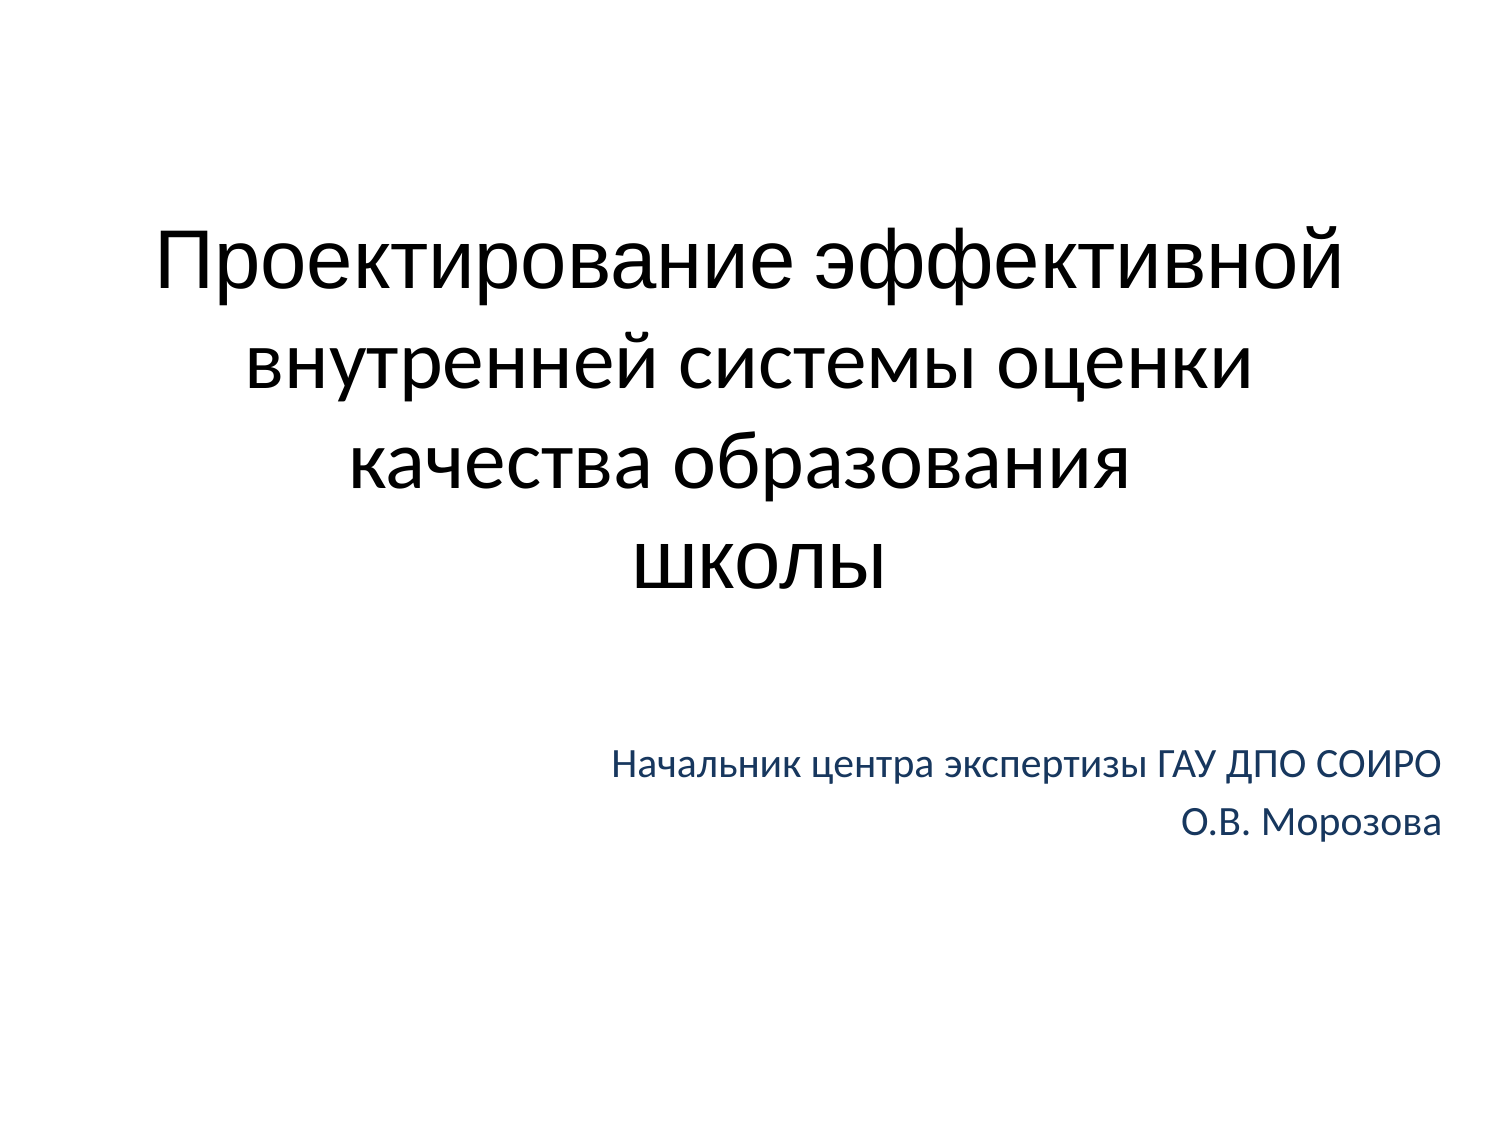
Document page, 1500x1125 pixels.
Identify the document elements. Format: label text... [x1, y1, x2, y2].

subtitle Начальник центра экспертизы ГАУ ДПО СОИРО О.В. Морозова [407, 727, 1458, 926]
title Проектирование эффективной внутренней системы оценки качества образования школы [112, 219, 1388, 591]
